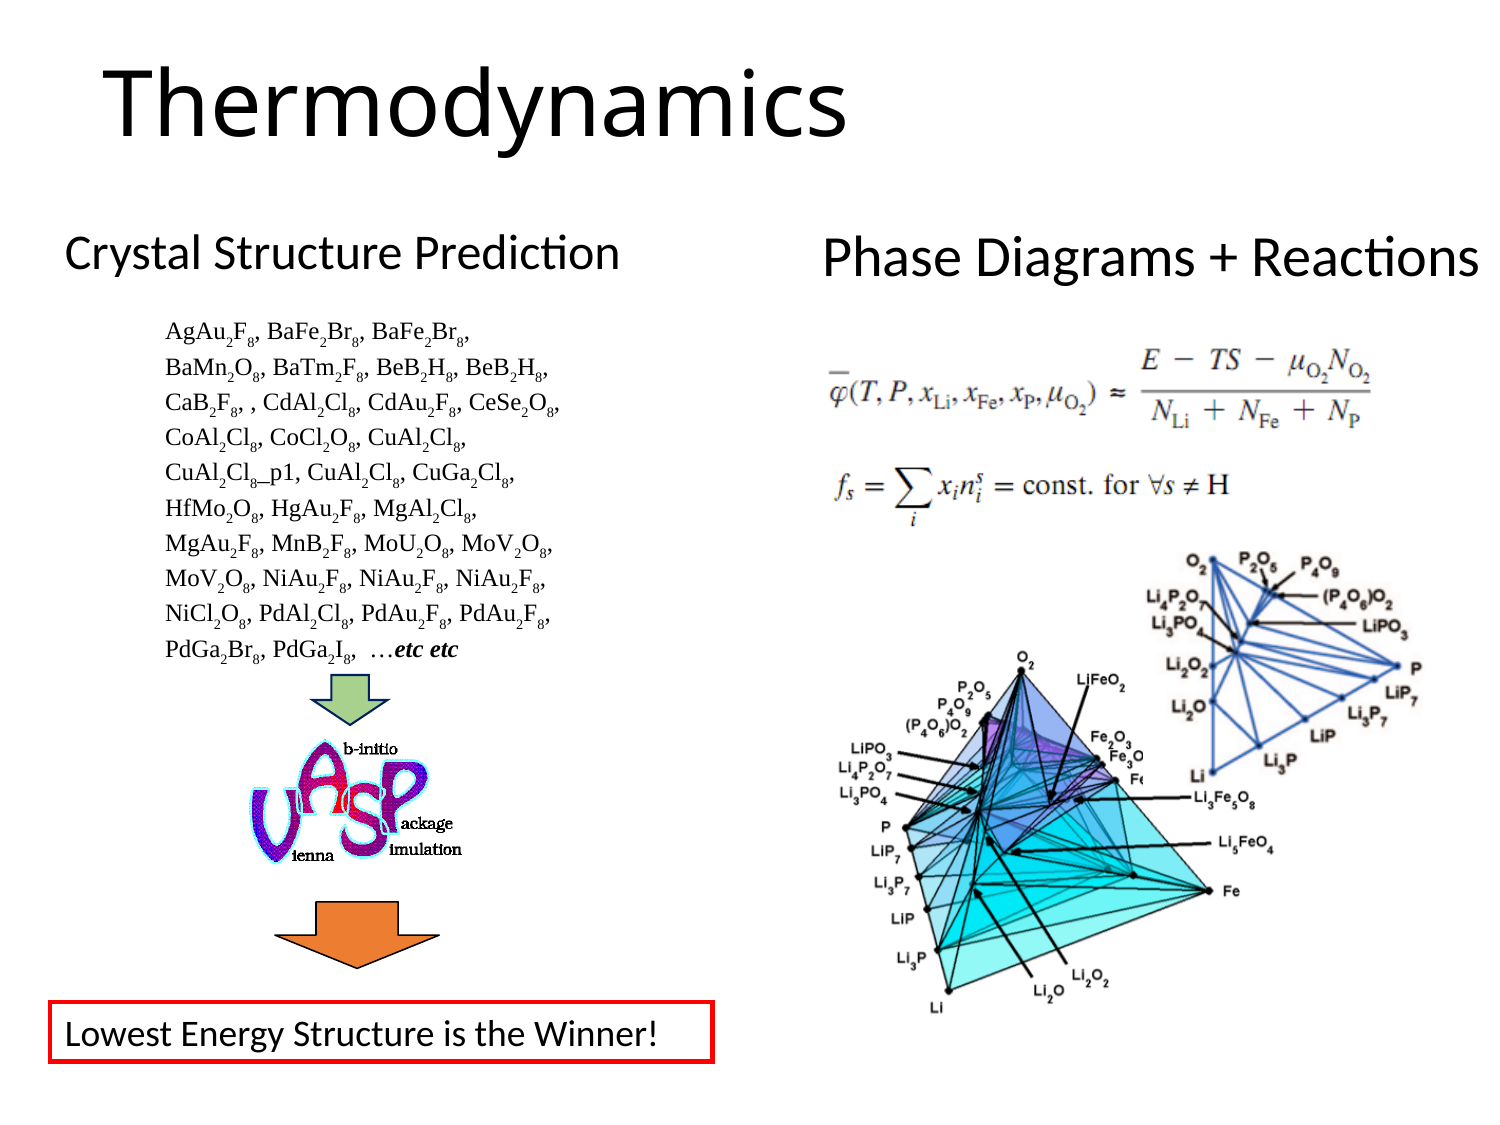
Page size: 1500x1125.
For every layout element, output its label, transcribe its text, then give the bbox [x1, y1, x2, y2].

picture [249, 739, 462, 865]
text_box [309, 675, 391, 727]
text_box Lowest Energy Structure is the Winner! [49, 1001, 713, 1063]
text_box [274, 901, 440, 969]
picture [787, 322, 1391, 536]
picture [818, 547, 1426, 1038]
title Thermodynamics [87, 12, 1438, 200]
text_box Phase Diagrams + Reactions [807, 210, 1496, 296]
text_box Crystal Structure Prediction [49, 212, 663, 288]
text_box AgAu2F8, BaFe2Br8, BaFe2Br8, BaMn2O8, BaTm2F8, BeB2H8, BeB2H8, CaB2F8, , CdAl2Cl8, CdAu2F8, CeSe2O8, CoAl2Cl8, CoCl2O8, CuAl2Cl8, CuAl2Cl8_p1, CuAl2Cl8, CuGa2Cl8, HfMo2O8, HgAu2F8, MgAl2Cl8, MgAu2F8, MnB2F8, MoU2O8, MoV2O8, MoV2O8, NiAu2F8, NiAu2F8, NiAu2F8, NiCl2O8, PdAl2Cl8, PdAu2F8, PdAu2F8, PdGa2Br8, PdGa2I8, …etc etc [149, 307, 588, 675]
